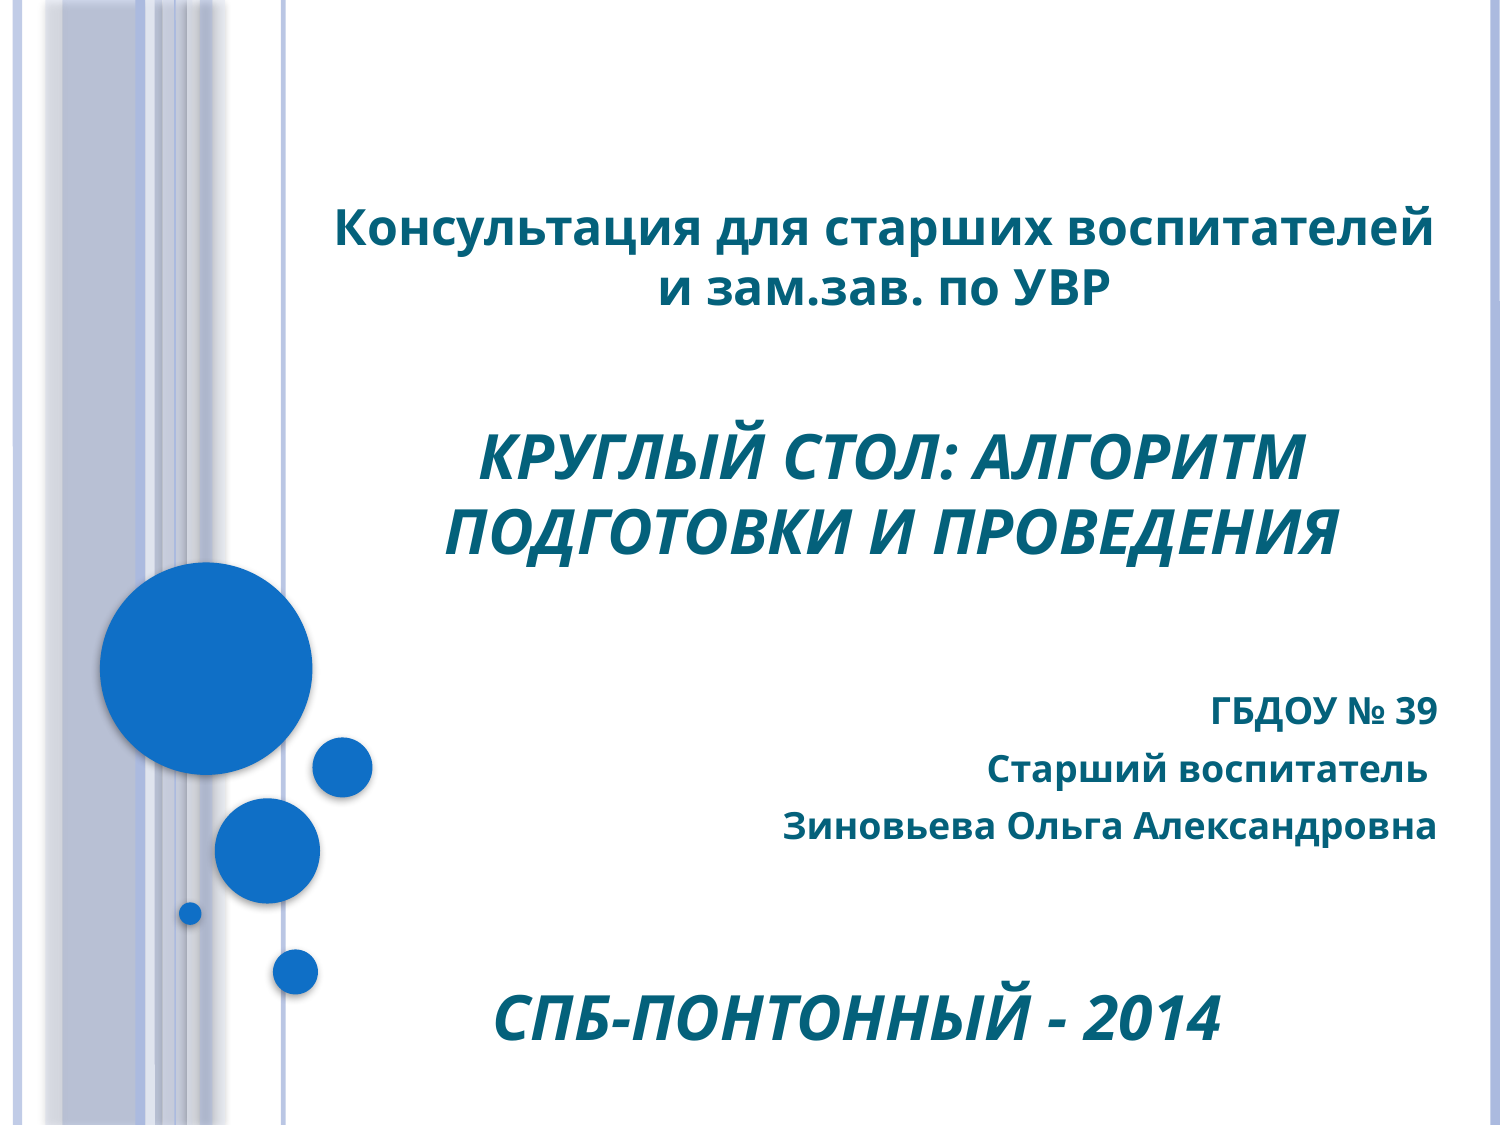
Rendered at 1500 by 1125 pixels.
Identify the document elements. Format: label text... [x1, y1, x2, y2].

text_box Круглый стол: алгоритм подготовки и проведения [363, 375, 1423, 575]
text_box ГБДОУ № 39 Старший воспитатель Зиновьева Ольга Александровна [726, 679, 1454, 868]
text_box Консультация для старших воспитателей и зам.зав. по УВР [304, 187, 1465, 375]
text_box СПб-Понтонный - 2014 [410, 937, 1306, 1061]
